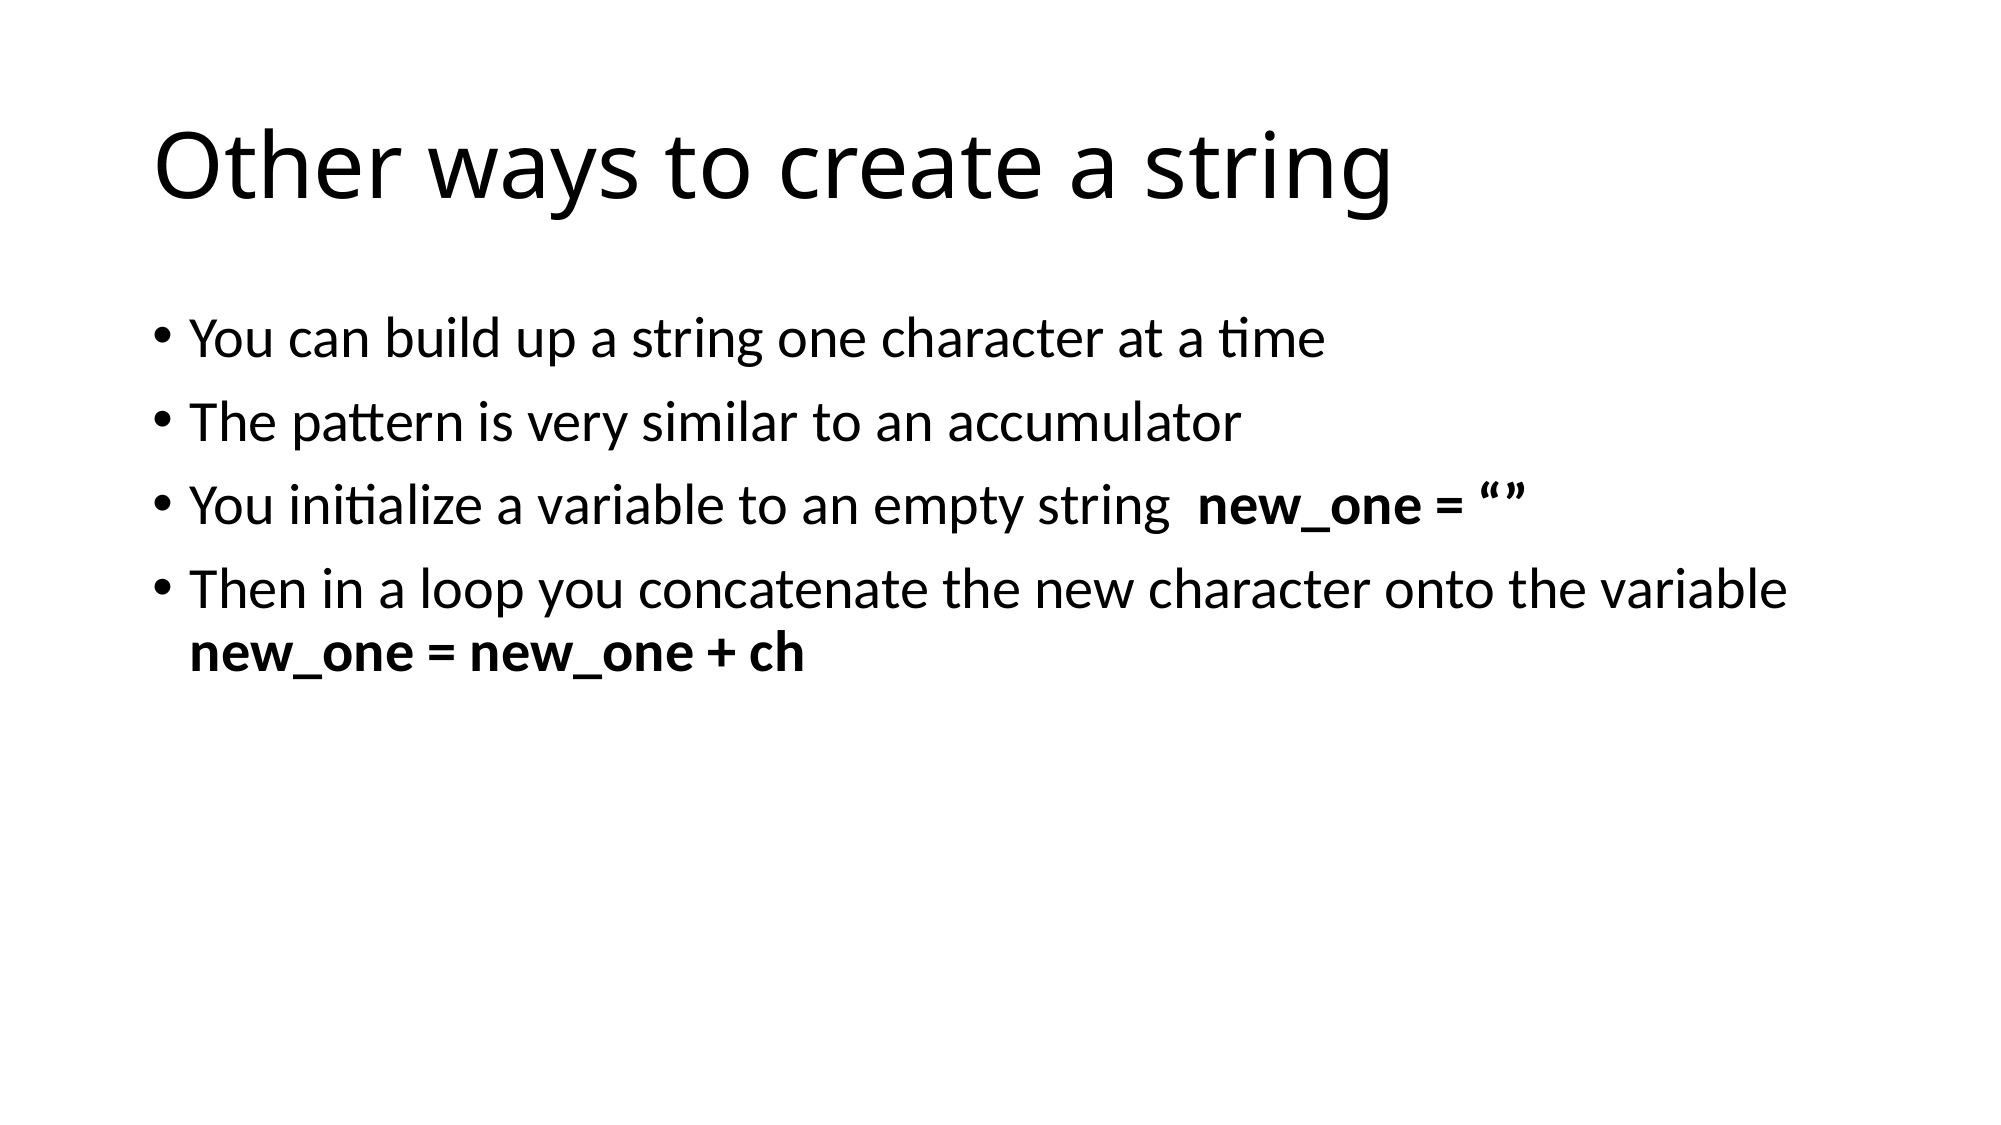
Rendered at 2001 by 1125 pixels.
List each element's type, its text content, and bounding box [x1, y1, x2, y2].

list You can build up a string one character at a time The pattern is very similar to an accumulator You initialize a variable to an empty string new_one = “” Then in a loop you concatenate the new character onto the variable new_one = new_one + ch [137, 299, 1863, 1014]
title Other ways to create a string [137, 59, 1863, 278]
